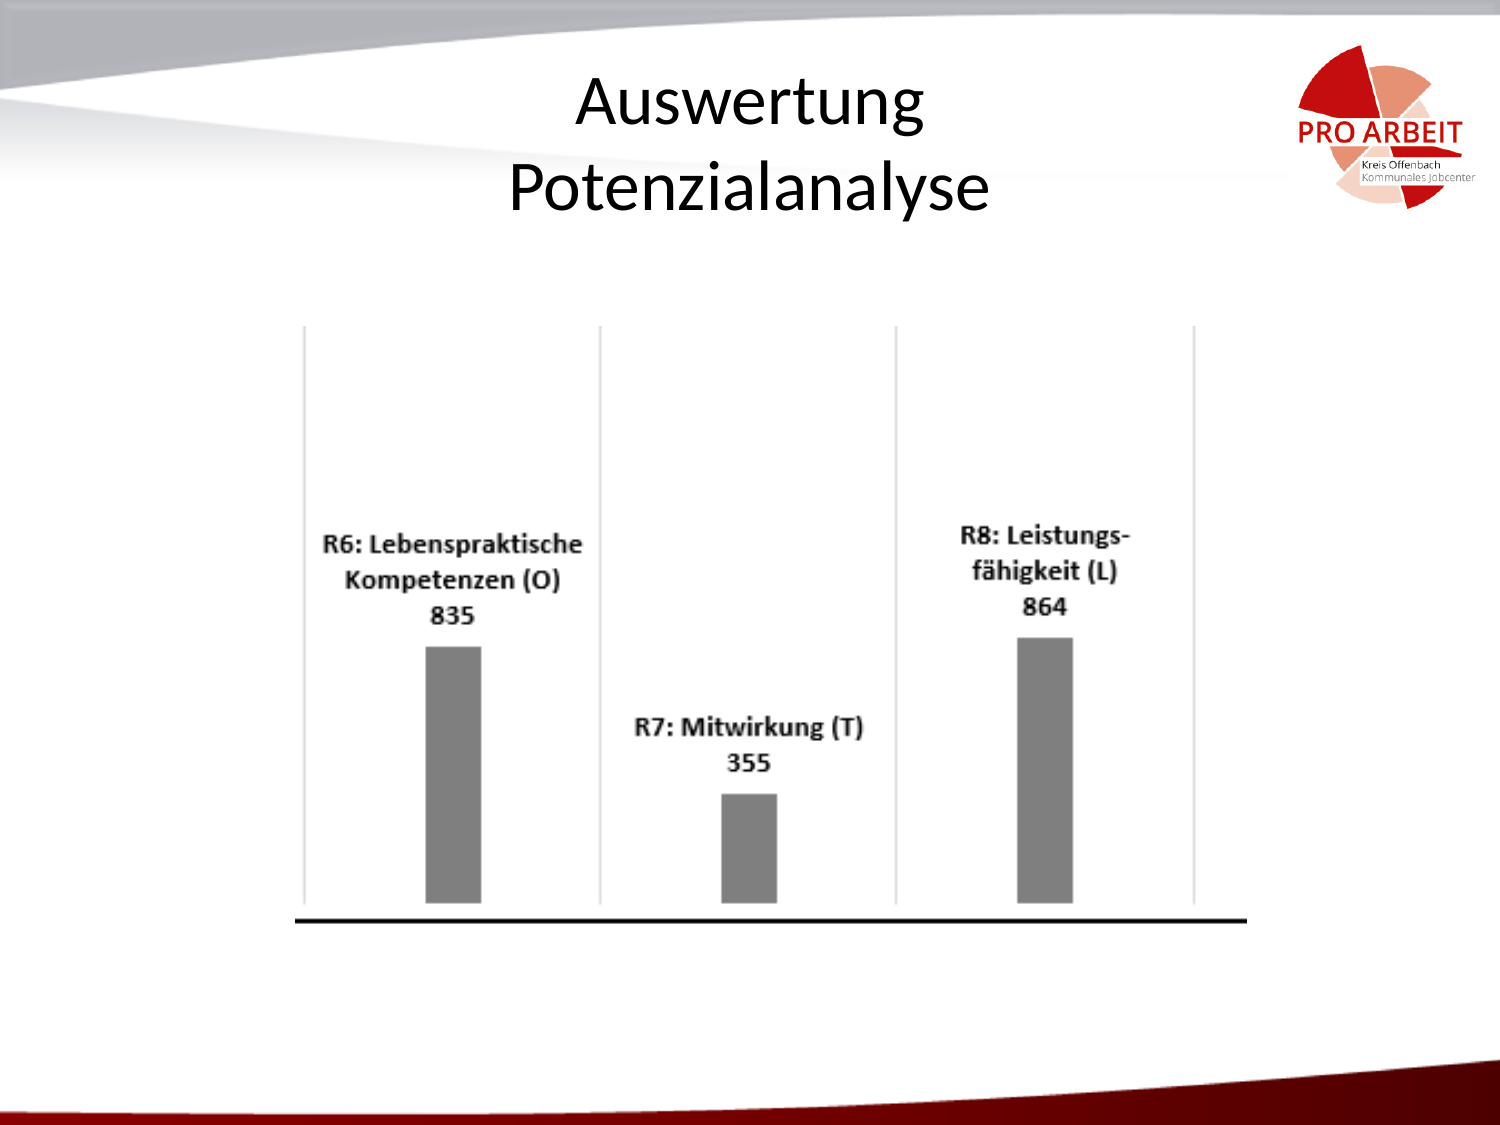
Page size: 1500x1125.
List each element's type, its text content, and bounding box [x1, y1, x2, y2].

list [294, 326, 1247, 953]
title Auswertung Potenzialanalyse [75, 45, 1425, 233]
picture [0, 0, 1500, 1125]
